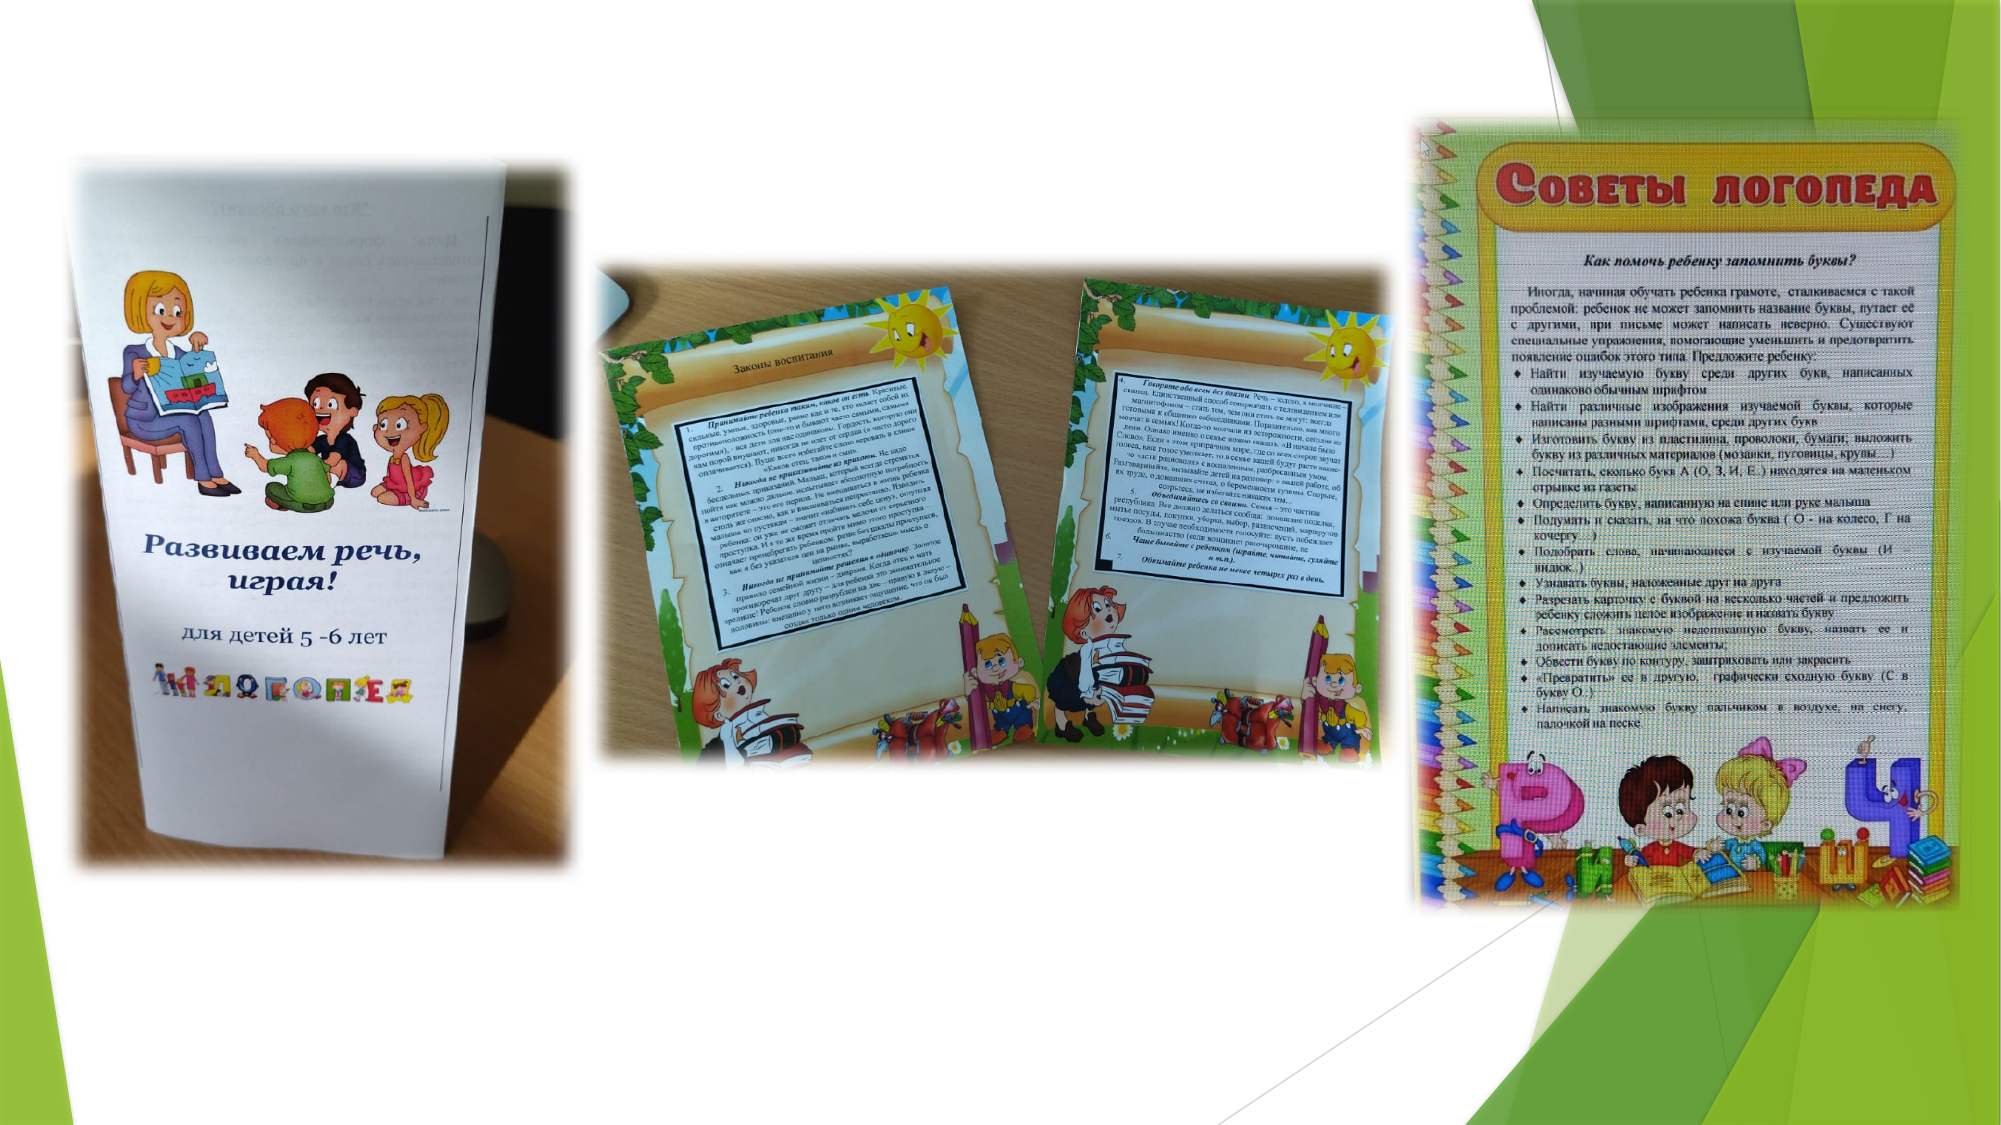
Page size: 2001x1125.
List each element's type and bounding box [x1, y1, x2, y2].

picture [59, 106, 1973, 920]
